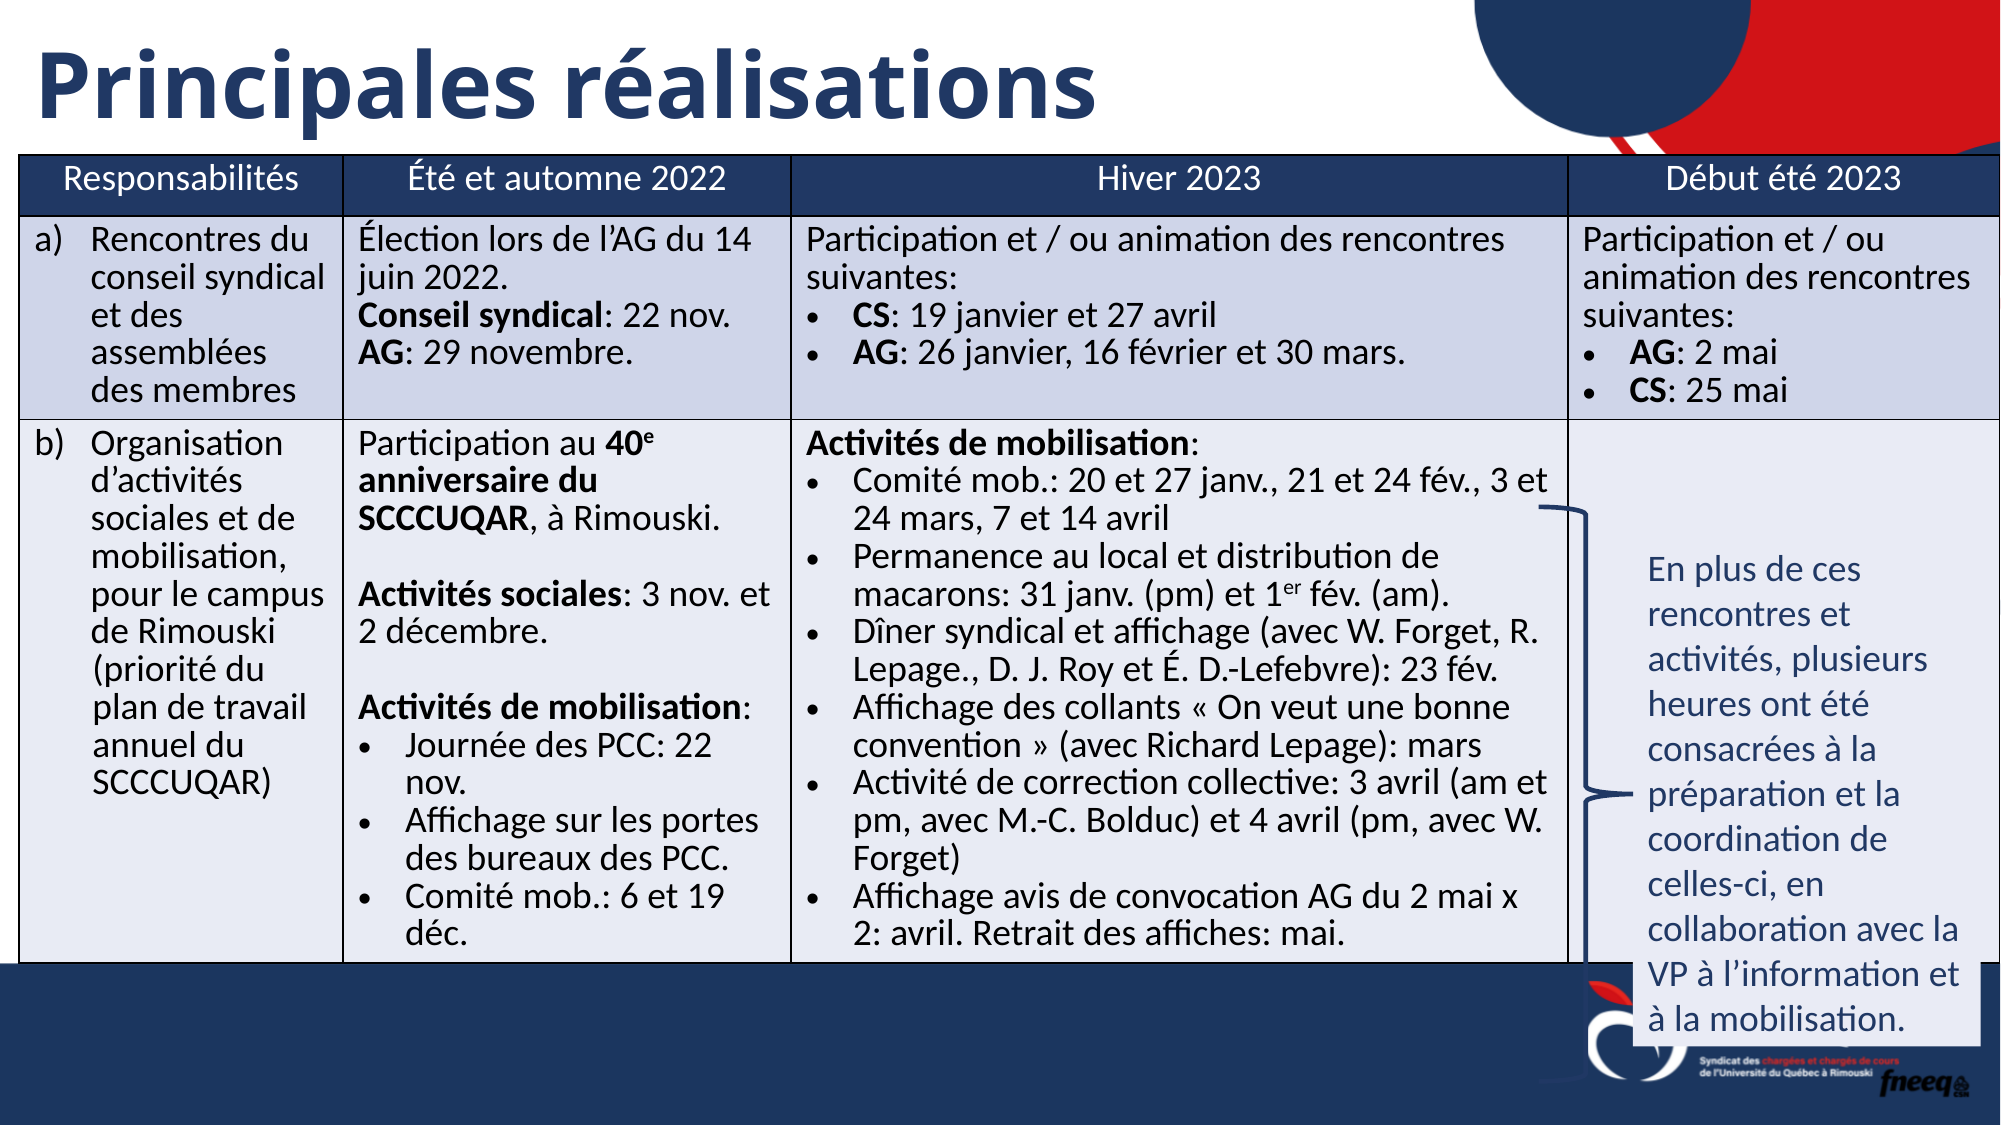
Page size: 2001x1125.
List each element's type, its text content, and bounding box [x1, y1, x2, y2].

table_cell Organisation d’activités sociales et de mobilisation, pour le campus de Rimouski (priorité du plan de travail annuel du SCCCUQAR) [20, 420, 342, 962]
text_box [1538, 506, 1633, 1082]
table_header Hiver 2023 [792, 156, 1567, 215]
table_cell [1569, 420, 1999, 962]
table_header Été et automne 2022 [344, 156, 790, 215]
picture [0, 0, 2001, 1125]
table_cell Élection lors de l’AG du 14 juin 2022. Conseil syndical: 22 nov. AG: 29 novembre. [344, 217, 790, 419]
table_header Début été 2023 [1569, 156, 1999, 215]
text_box En plus de ces rencontres et activités, plusieurs heures ont été consacrées à la préparation et la coordination de celles-ci, en collaboration avec la VP à l’information et à la mobilisation. [1632, 536, 1981, 1047]
table_cell Activités de mobilisation: Comité mob.: 20 et 27 janv., 21 et 24 fév., 3 et 24 mars, 7 et 14 avril Permanence au local et distribution de macarons: 31 janv. (pm) et 1er fév. (am). Dîner syndical et affichage (avec W. Forget, R. Lepage., D. J. Roy et É. D.-Lefebvre): 23 fév. Affichage des collants « On veut une bonne convention » (avec Richard Lepage): mars Activité de correction collective: 3 avril (am et pm, avec M.-C. Bolduc) et 4 avril (pm, avec W. Forget) Affichage avis de convocation AG du 2 mai x 2: avril. Retrait des affiches: mai. [792, 420, 1567, 962]
table_cell Participation et / ou animation des rencontres suivantes: AG: 2 mai CS: 25 mai [1569, 217, 1999, 419]
table_cell Participation au 40e anniversaire du SCCCUQAR, à Rimouski. Activités sociales: 3 nov. et 2 décembre. Activités de mobilisation: Journée des PCC: 22 nov. Affichage sur les portes des bureaux des PCC. Comité mob.: 6 et 19 déc. [344, 420, 790, 962]
title Principales réalisations [19, 24, 1863, 154]
table_cell Participation et / ou animation des rencontres suivantes: CS: 19 janvier et 27 avril AG: 26 janvier, 16 février et 30 mars. [792, 217, 1567, 419]
table_header Responsabilités [20, 156, 342, 215]
table_cell Rencontres du conseil syndical et des assemblées des membres [20, 217, 342, 419]
